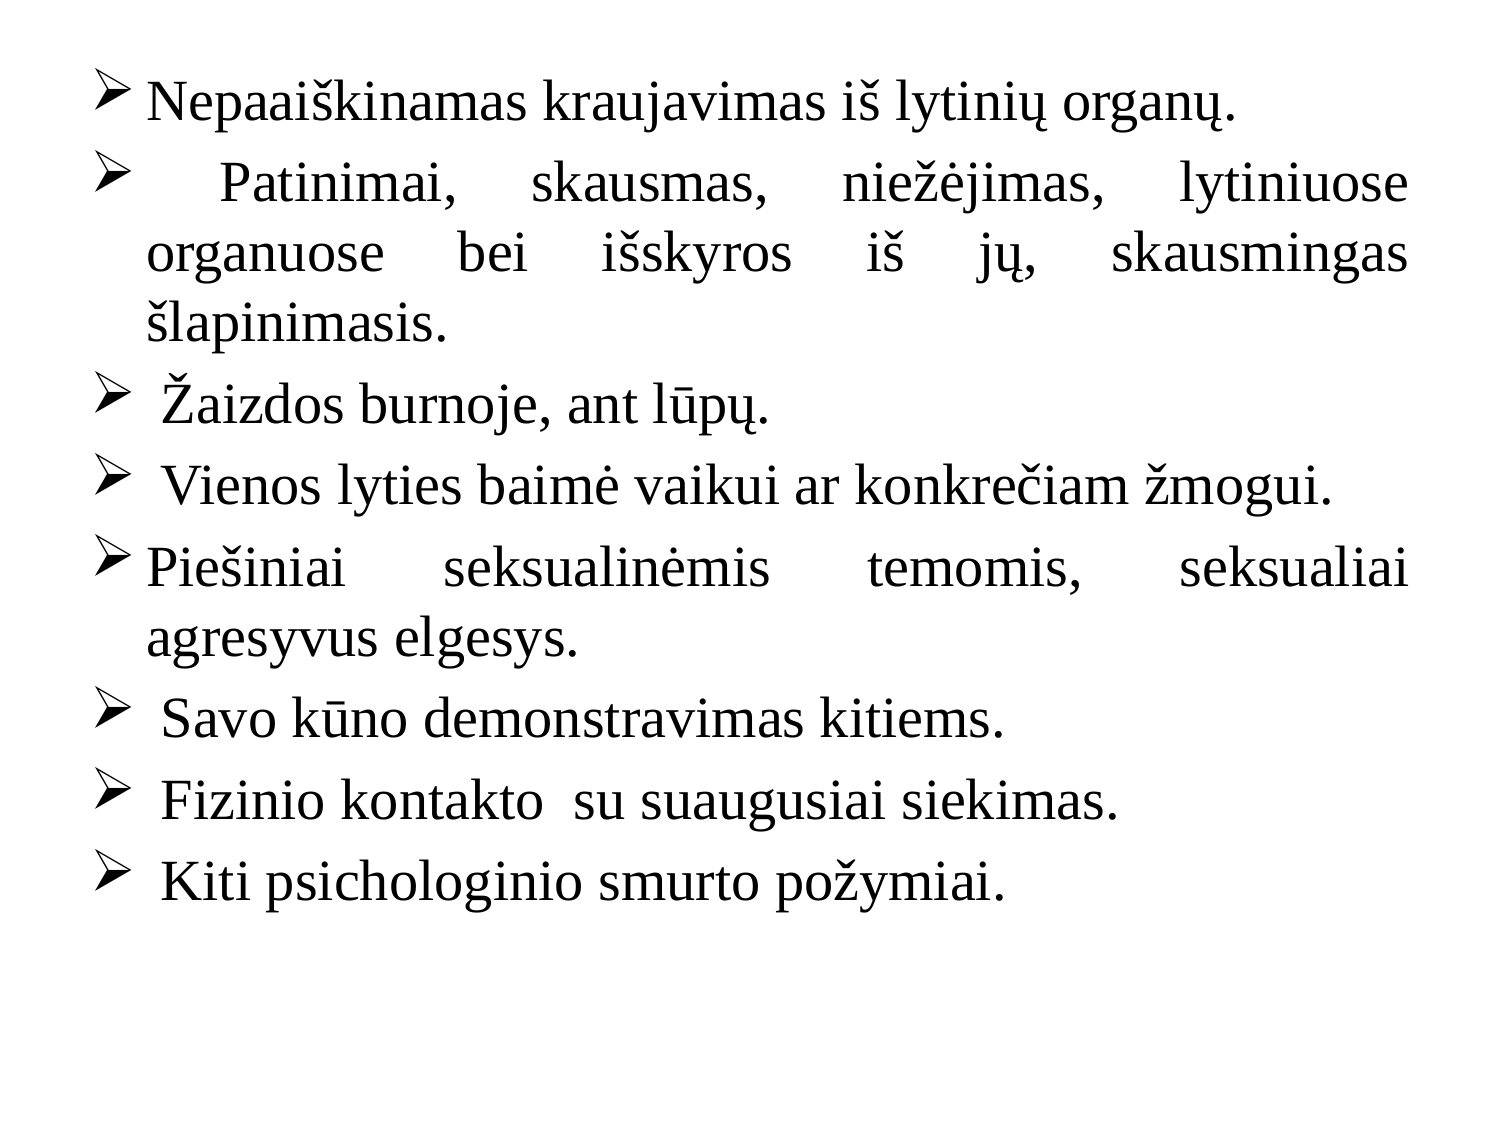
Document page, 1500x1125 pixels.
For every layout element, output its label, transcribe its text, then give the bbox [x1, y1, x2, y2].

list Nepaaiškinamas kraujavimas iš lytinių organų. Patinimai, skausmas, niežėjimas, lytiniuose organuose bei išskyros iš jų, skausmingas šlapinimasis. Žaizdos burnoje, ant lūpų. Vienos lyties baimė vaikui ar konkrečiam žmogui. Piešiniai seksualinėmis temomis, seksualiai agresyvus elgesys. Savo kūno demonstravimas kitiems. Fizinio kontakto su suaugusiai siekimas. Kiti psichologinio smurto požymiai. [75, 54, 1425, 1005]
